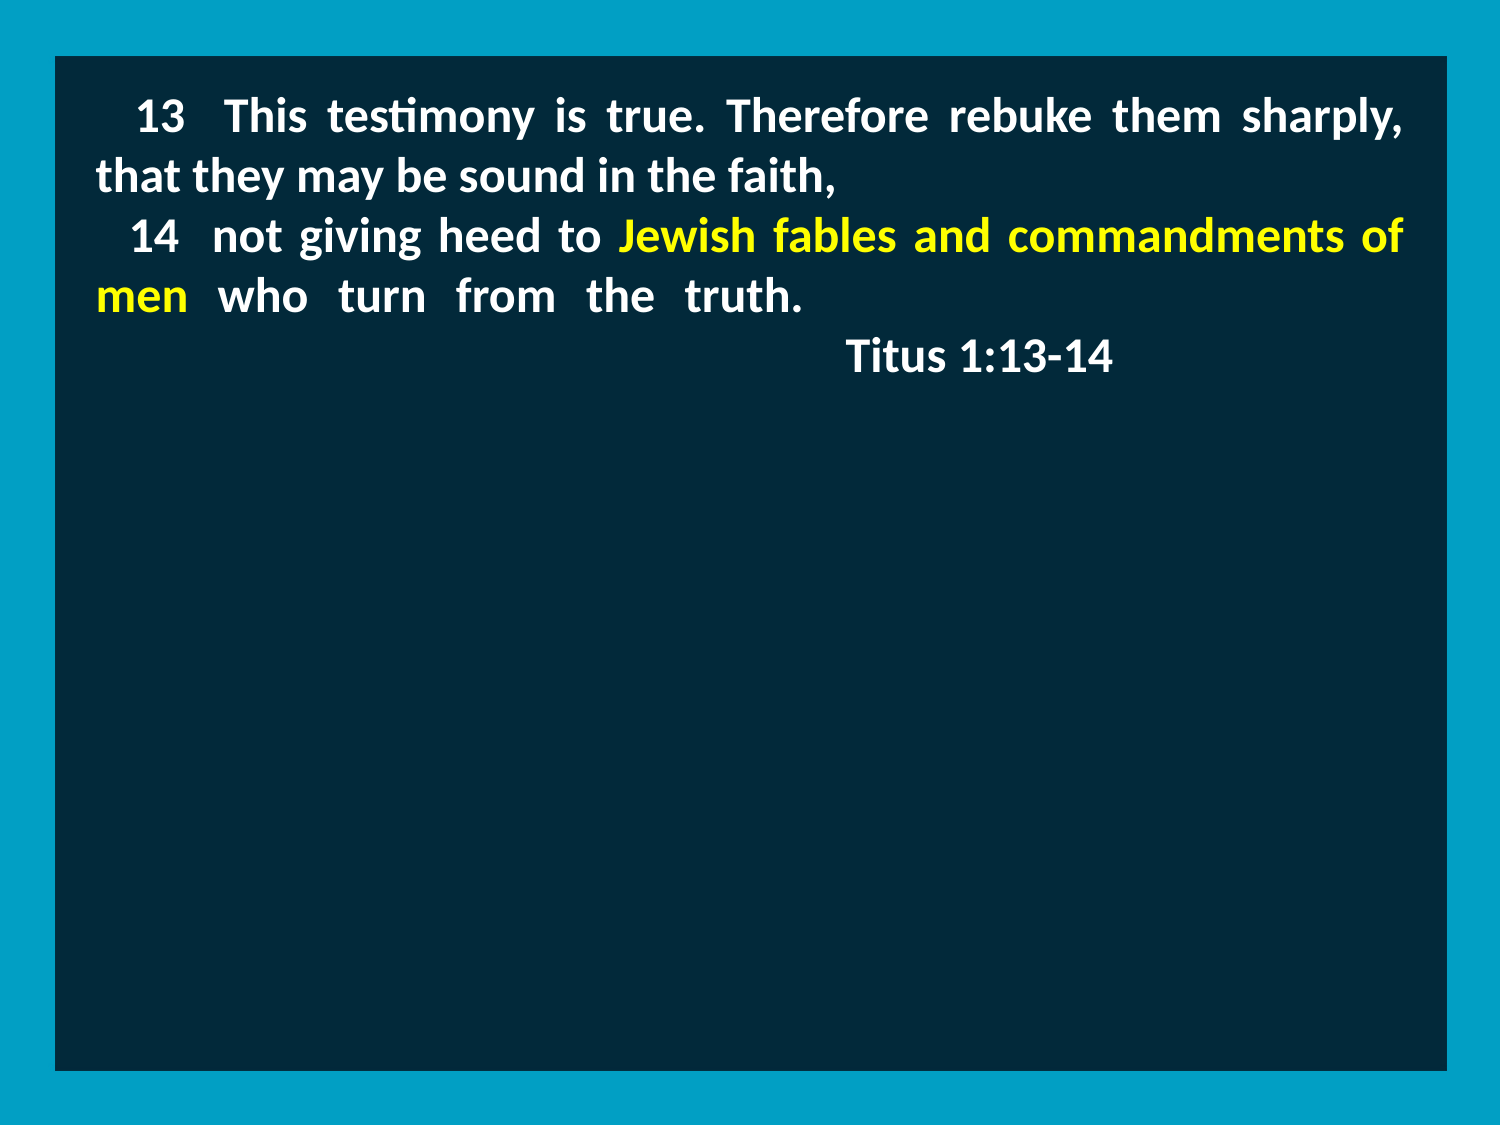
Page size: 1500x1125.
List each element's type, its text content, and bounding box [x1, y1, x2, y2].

text_box 13 This testimony is true. Therefore rebuke them sharply, that they may be sound in the faith, 14 not giving heed to Jewish fables and commandments of men who turn from the truth. Titus 1:13-14 [80, 74, 1420, 390]
